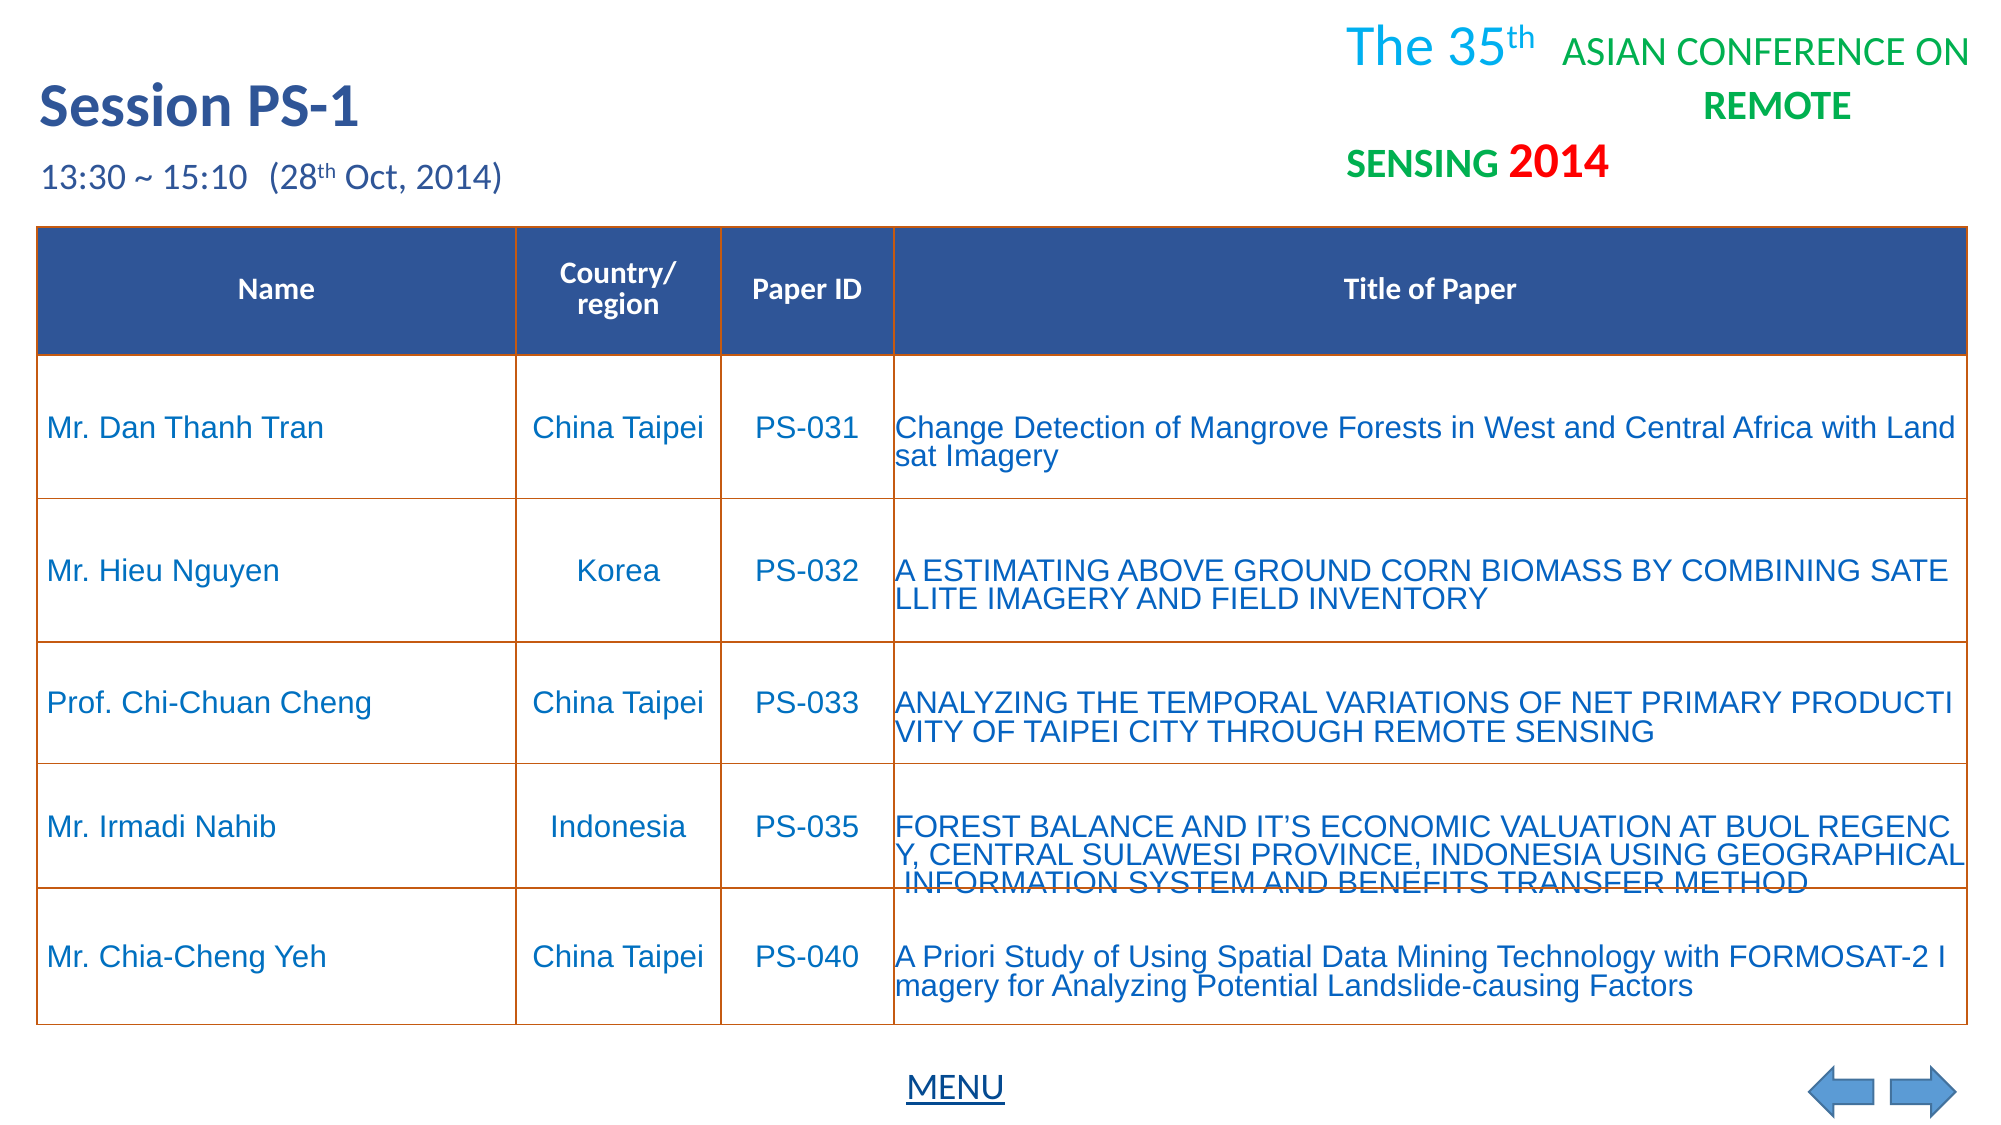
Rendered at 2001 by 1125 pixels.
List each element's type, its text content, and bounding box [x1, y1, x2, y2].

table_cell PS-031 [722, 356, 893, 498]
table_cell Mr. Hieu Nguyen [38, 499, 515, 641]
text_box 13:30 ~ 15:10 [25, 144, 253, 205]
table_cell PS-033 [722, 643, 893, 763]
text_box (28th Oct, 2014) [253, 144, 638, 205]
table_cell FOREST BALANCE AND IT’S ECONOMIC VALUATION AT BUOL REGENCY, CENTRAL SULAWESI PROVINCE, INDONESIA USING GEOGRAPHICAL INFORMATION SYSTEM AND BENEFITS TRANSFER METHOD [895, 764, 1966, 887]
table_cell Prof. Chi-Chuan Cheng [38, 643, 515, 763]
table_cell Indonesia [517, 764, 720, 887]
table_header Paper ID [722, 228, 893, 354]
text_box [1889, 1064, 1957, 1119]
table_header Country/ region [517, 228, 720, 354]
table_cell China Taipei [517, 356, 720, 498]
table_cell A Priori Study of Using Spatial Data Mining Technology with FORMOSAT-2 Imagery for Analyzing Potential Landslide-causing Factors [895, 889, 1966, 1024]
table_cell Mr. Dan Thanh Tran [38, 356, 515, 498]
table_cell Mr. Irmadi Nahib [38, 764, 515, 887]
table_cell PS-032 [722, 499, 893, 641]
table_cell PS-035 [722, 764, 893, 887]
text_box Session PS-1 [25, 56, 410, 144]
table_cell A ESTIMATING ABOVE GROUND CORN BIOMASS BY COMBINING SATELLITE IMAGERY AND FIELD INVENTORY [895, 499, 1966, 641]
table_cell PS-040 [722, 889, 893, 1024]
table_cell ANALYZING THE TEMPORAL VARIATIONS OF NET PRIMARY PRODUCTIVITY OF TAIPEI CITY THROUGH REMOTE SENSING [895, 643, 1966, 763]
table_cell Change Detection of Mangrove Forests in West and Central Africa with Landsat Imagery [895, 356, 1966, 498]
table_header Title of Paper [895, 228, 1966, 354]
table_cell Korea [517, 499, 720, 641]
text_box [1807, 1064, 1875, 1119]
table_cell China Taipei [517, 889, 720, 1024]
table_cell China Taipei [517, 643, 720, 763]
table_header Name [38, 228, 515, 354]
table_cell Mr. Chia-Cheng Yeh [38, 889, 515, 1024]
text_box MENU [864, 1058, 1047, 1117]
